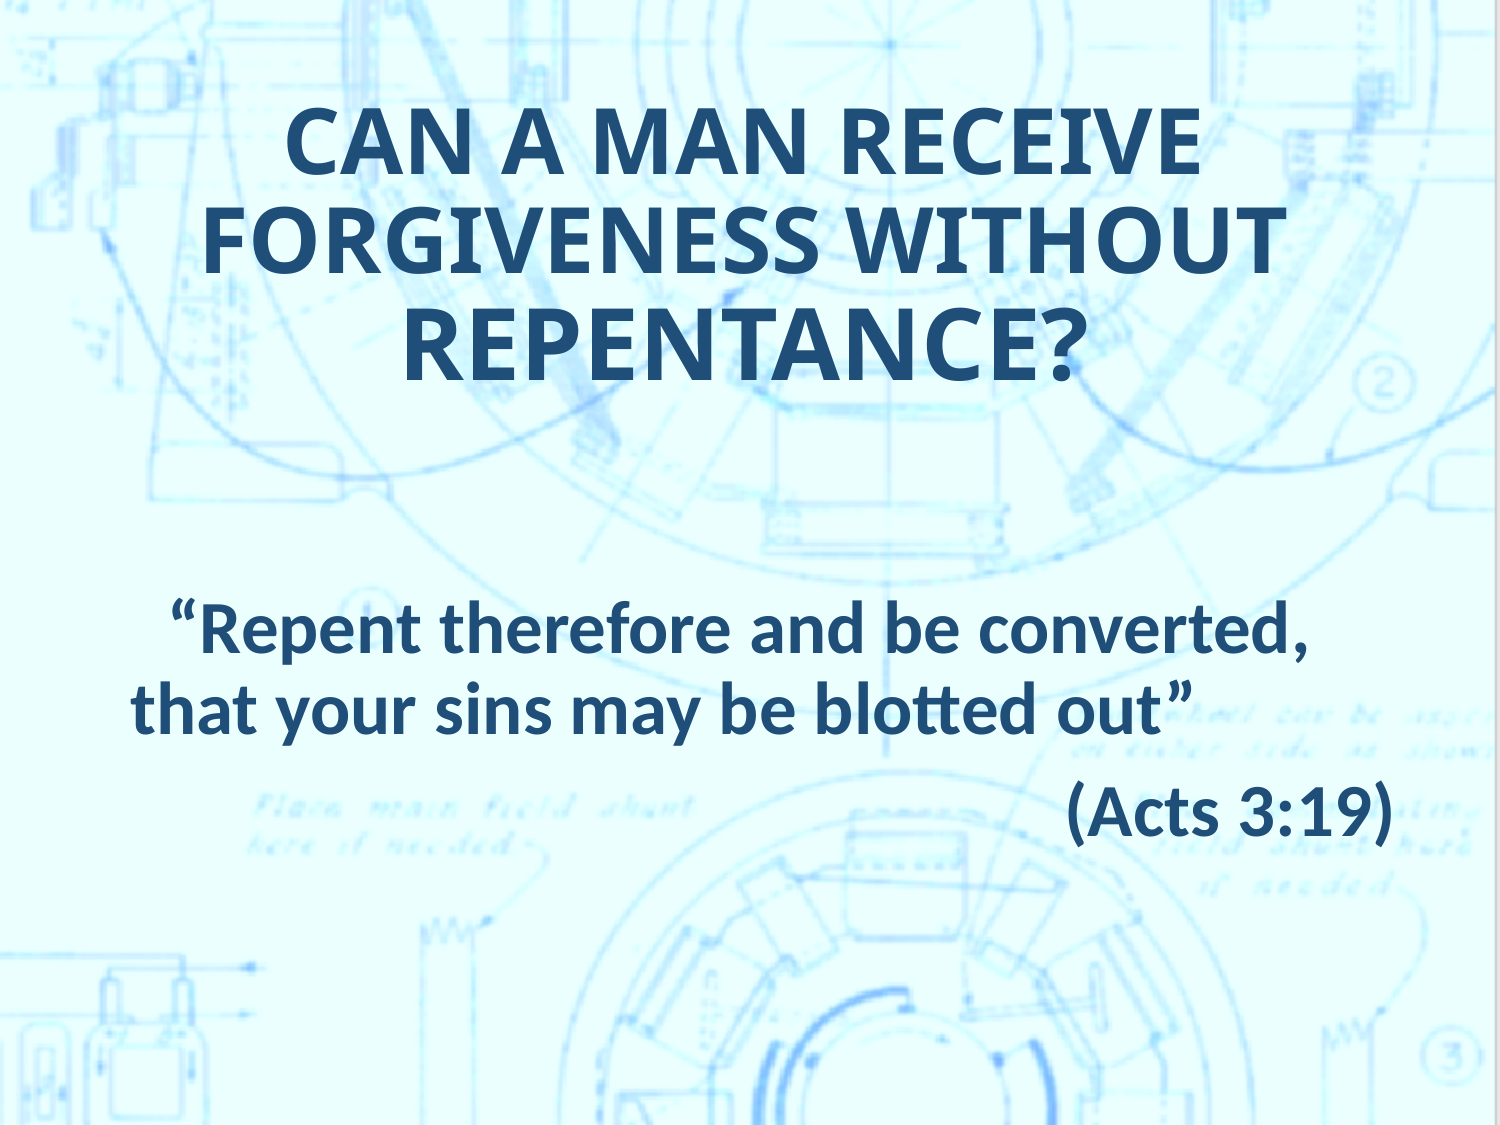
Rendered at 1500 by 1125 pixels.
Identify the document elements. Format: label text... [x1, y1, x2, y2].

picture [0, 0, 1500, 1125]
subtitle “Repent therefore and be converted, that your sins may be blotted out” (Acts 3:19) [115, 581, 1411, 898]
title Can a man receive forgiveness without REPENTANCE? [60, 75, 1428, 410]
